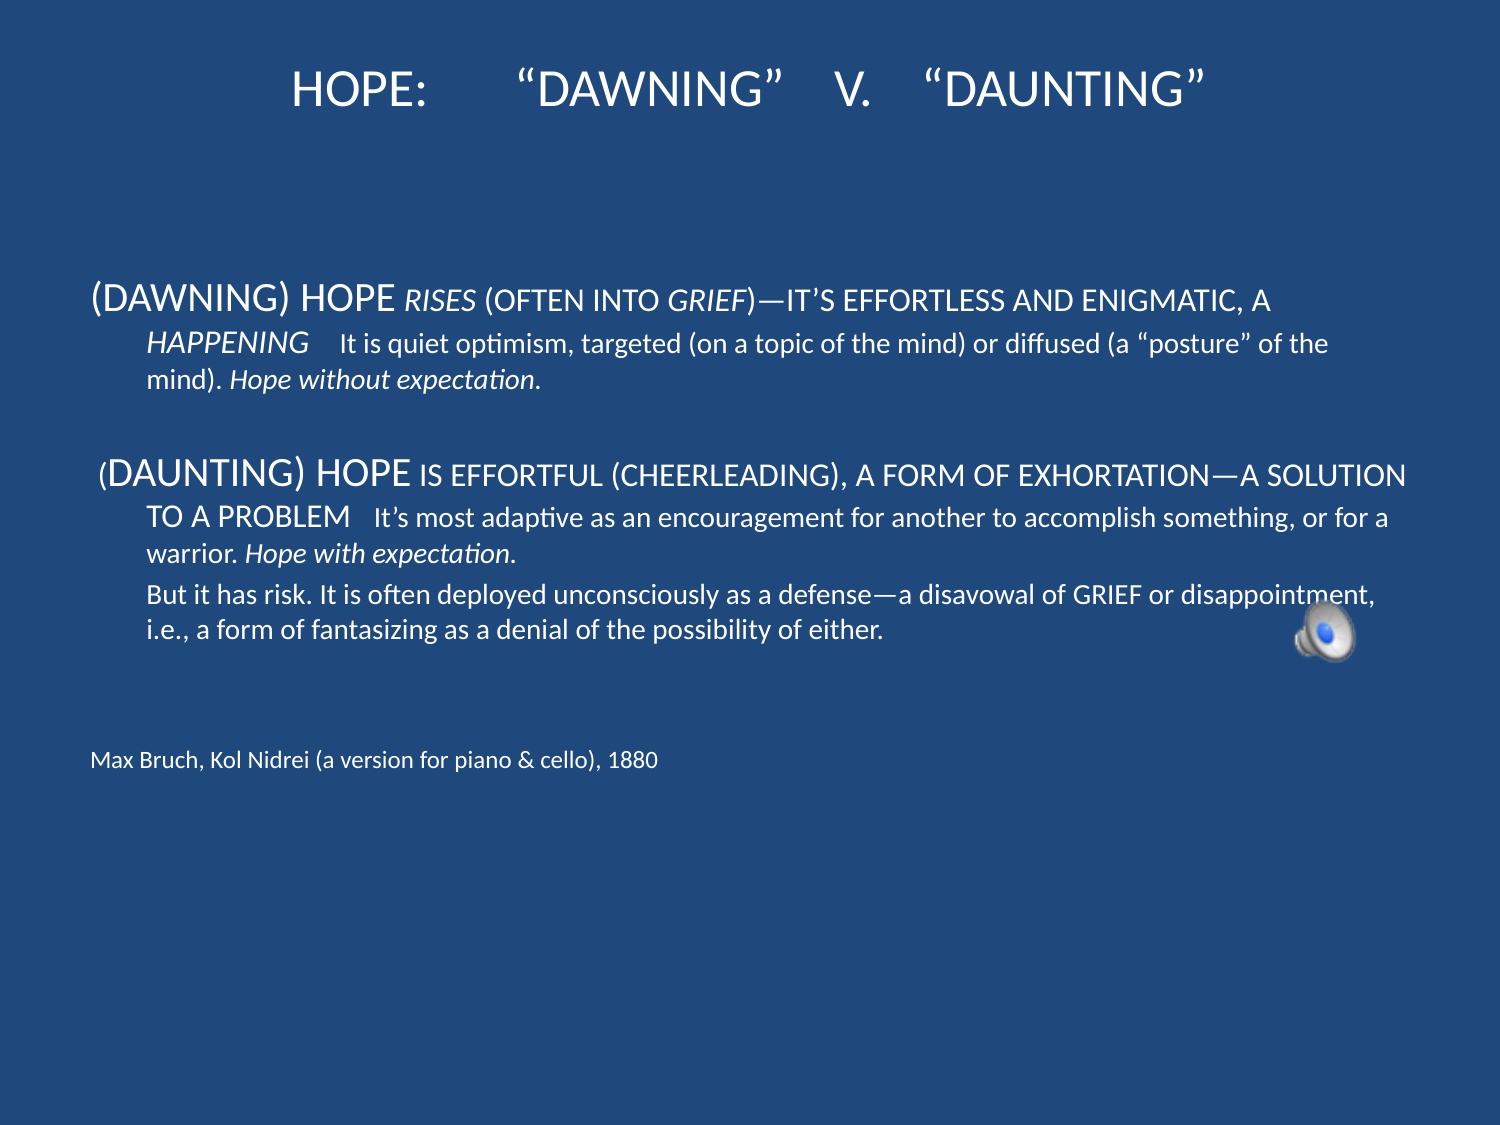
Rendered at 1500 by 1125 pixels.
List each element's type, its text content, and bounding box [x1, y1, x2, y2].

list (DAWNING) HOPE RISES (OFTEN INTO GRIEF)—IT’S EFFORTLESS AND ENIGMATIC, A HAPPENING It is quiet optimism, targeted (on a topic of the mind) or diffused (a “posture” of the mind). Hope without expectation. (DAUNTING) HOPE IS EFFORTFUL (CHEERLEADING), A FORM OF EXHORTATION—A SOLUTION TO A PROBLEM It’s most adaptive as an encouragement for another to accomplish something, or for a warrior. Hope with expectation. But it has risk. It is often deployed unconsciously as a defense—a disavowal of GRIEF or disappointment, i.e., a form of fantasizing as a denial of the possibility of either. Max Bruch, Kol Nidrei (a version for piano & cello), 1880 [75, 262, 1425, 1005]
title HOPE: “DAWNING” V. “DAUNTING” [75, 45, 1425, 233]
picture [1199, 574, 1451, 690]
